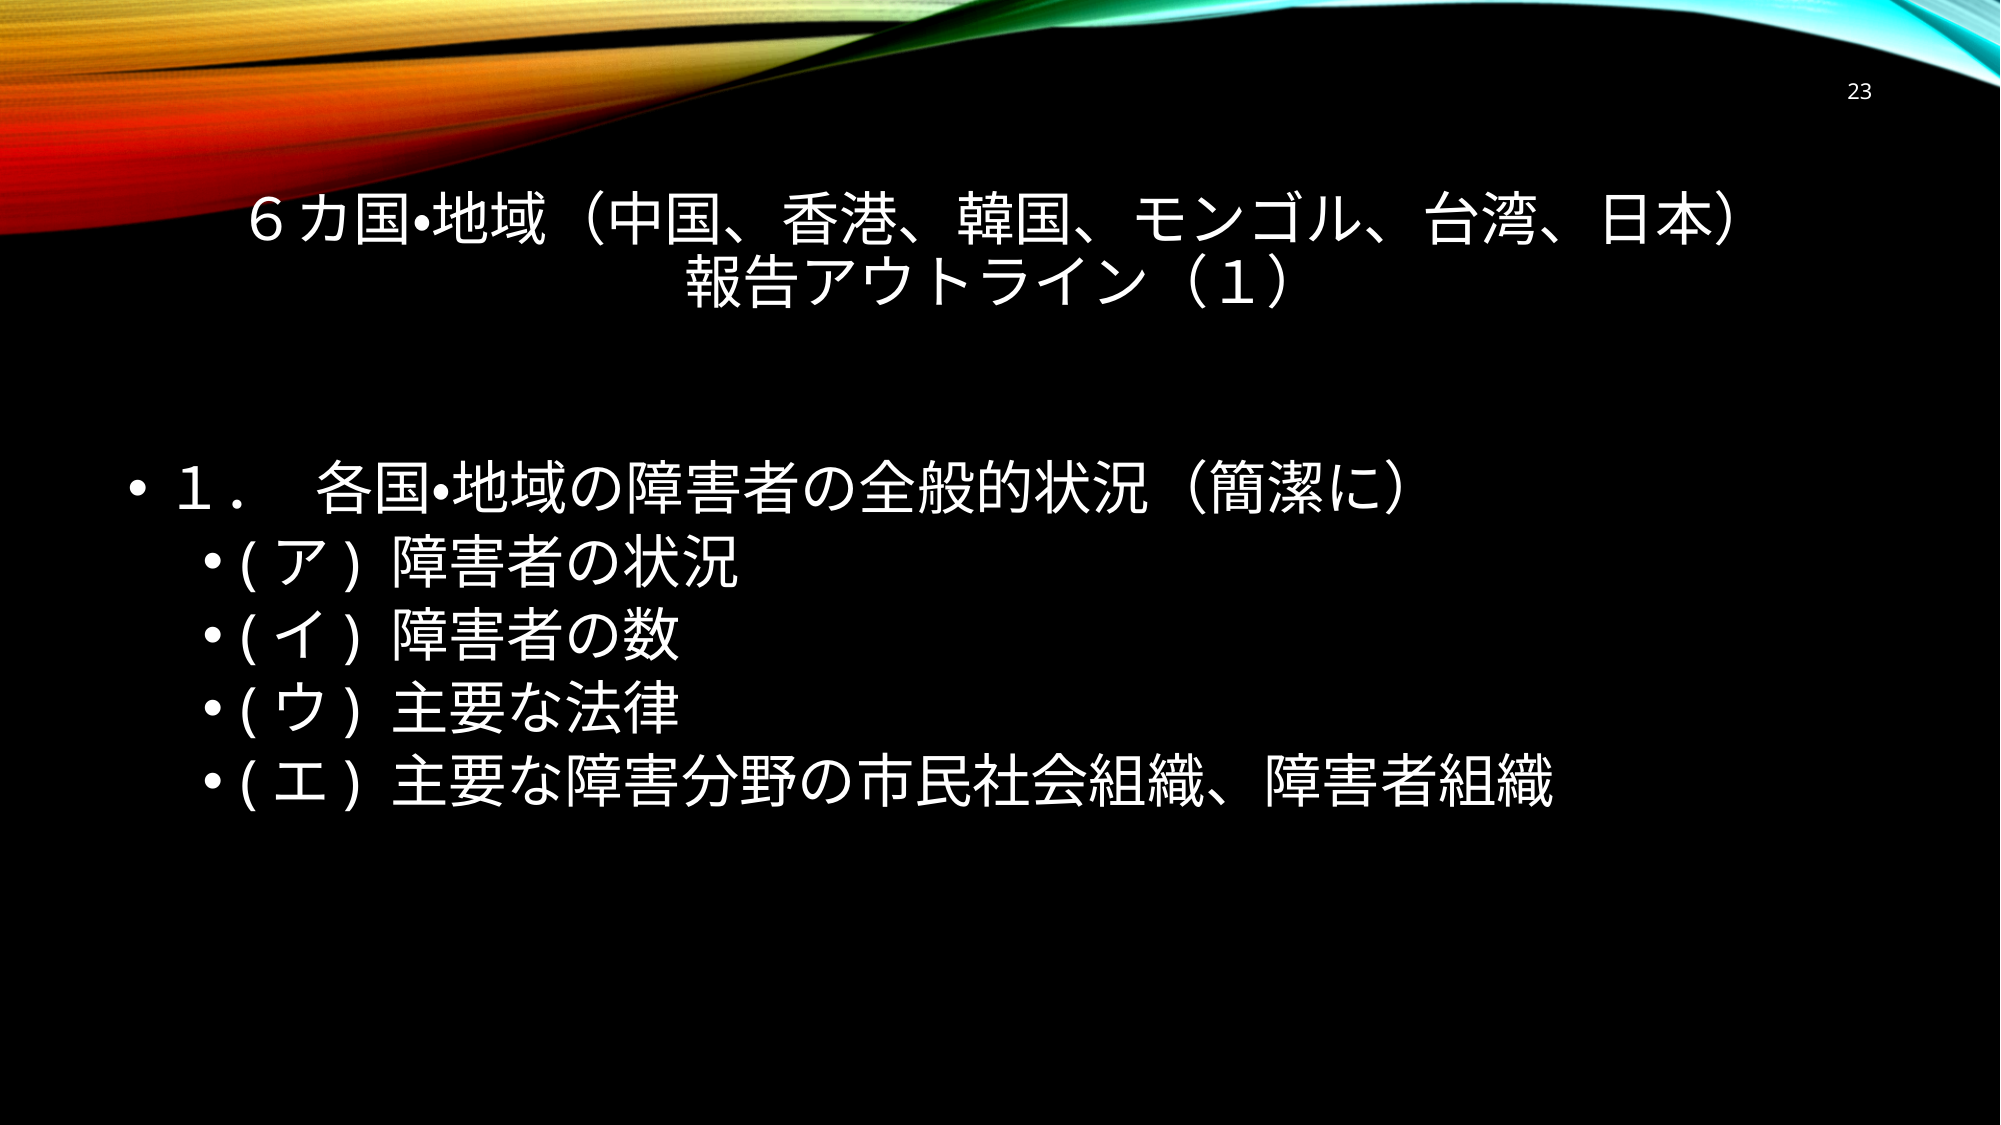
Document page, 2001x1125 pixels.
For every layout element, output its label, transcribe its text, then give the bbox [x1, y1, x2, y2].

slide_number 23 [1437, 62, 1888, 123]
title ６カ国・地域（中国、香港、韓国、モンゴル、台湾、日本） 報告アウトライン（１） [112, 182, 1897, 395]
picture [0, 0, 2000, 237]
list １． 各国・地域の障害者の全般的状況（簡潔に） (ア) 障害者の状況 (イ) 障害者の数 (ウ) 主要な法律 (エ) 主要な障害分野の市民社会組織、障害者組織 [112, 452, 1890, 1021]
